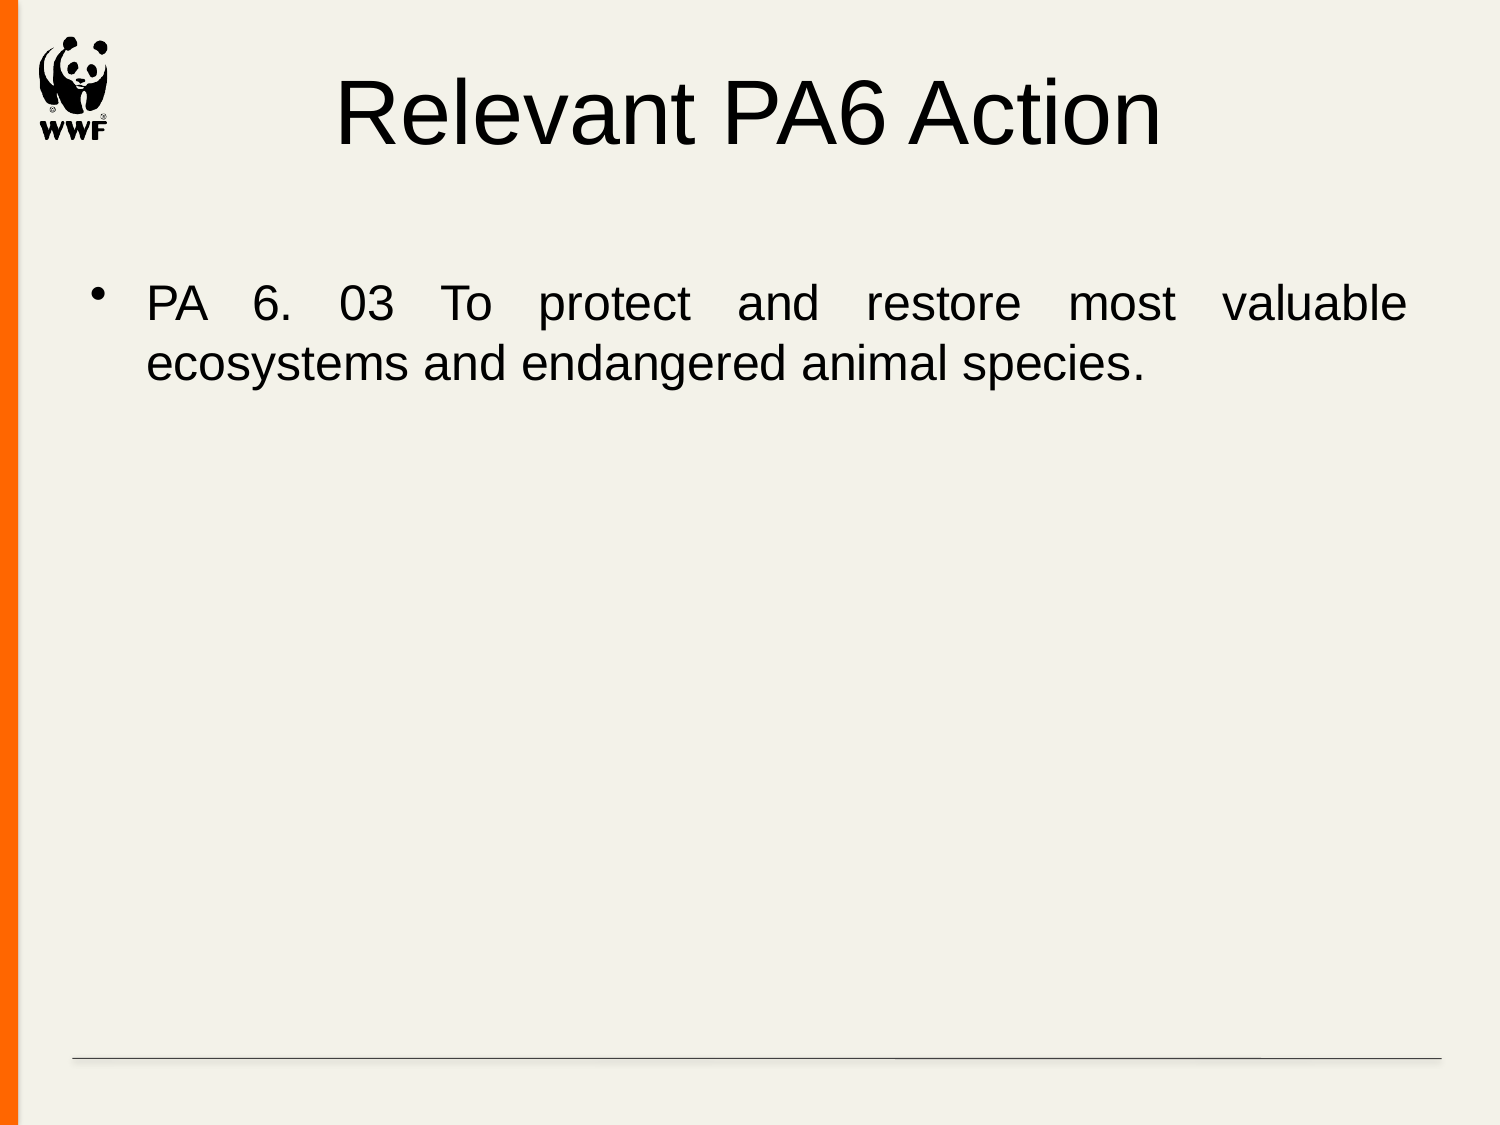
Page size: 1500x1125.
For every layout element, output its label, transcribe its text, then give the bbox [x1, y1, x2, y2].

list PA 6. 03 To protect and restore most valuable ecosystems and endangered animal species. [75, 262, 1424, 1005]
title Relevant PA6 Action [75, 45, 1425, 233]
picture [28, 18, 115, 156]
